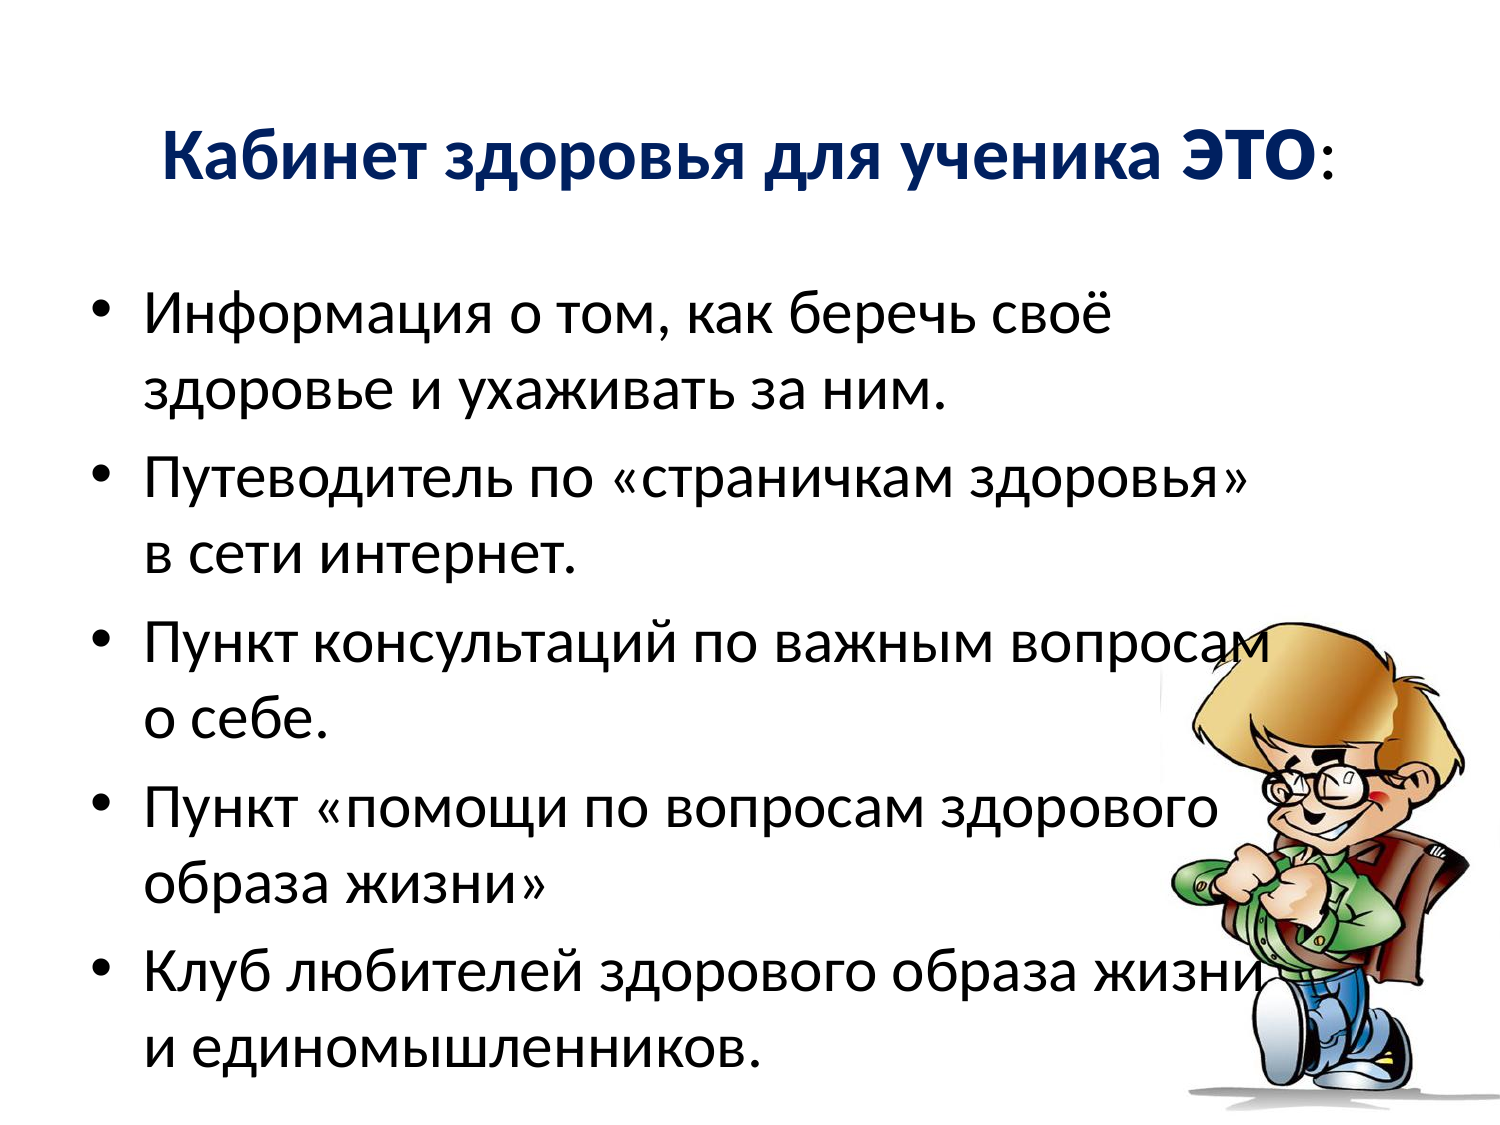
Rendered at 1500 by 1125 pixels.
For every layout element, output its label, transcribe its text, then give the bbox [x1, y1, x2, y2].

title Кабинет здоровья для ученика это: [75, 45, 1425, 233]
list Информация о том, как беречь своё здоровье и ухаживать за ним. Путеводитель по «страничкам здоровья» в сети интернет. Пункт консультаций по важным вопросам о себе. Пункт «помощи по вопросам здорового образа жизни» Клуб любителей здорового образа жизни и единомышленников. [75, 262, 1289, 1090]
picture [1159, 604, 1500, 1125]
